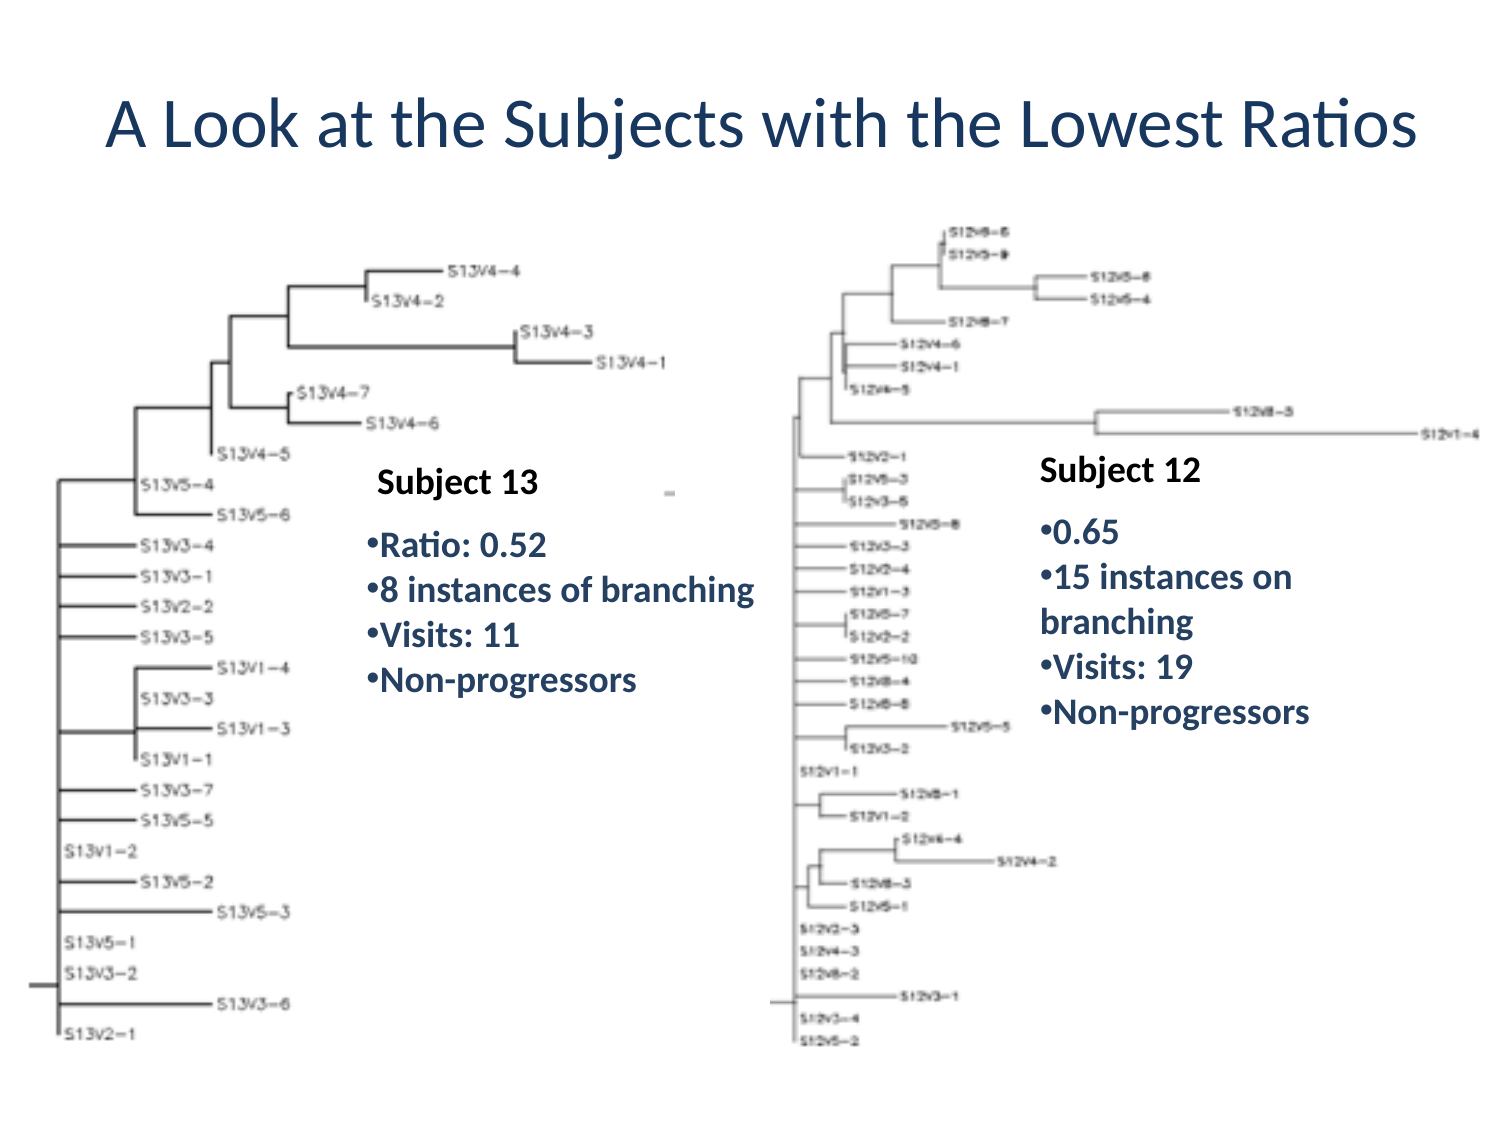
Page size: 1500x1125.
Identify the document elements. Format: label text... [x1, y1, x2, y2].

title A Look at the Subjects with the Lowest Ratios [87, 24, 1438, 213]
picture [770, 212, 1500, 1053]
text_box Ratio: 0.52 8 instances of branching Visits: 11 Non-progressors [679, 512, 765, 708]
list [0, 235, 676, 1063]
